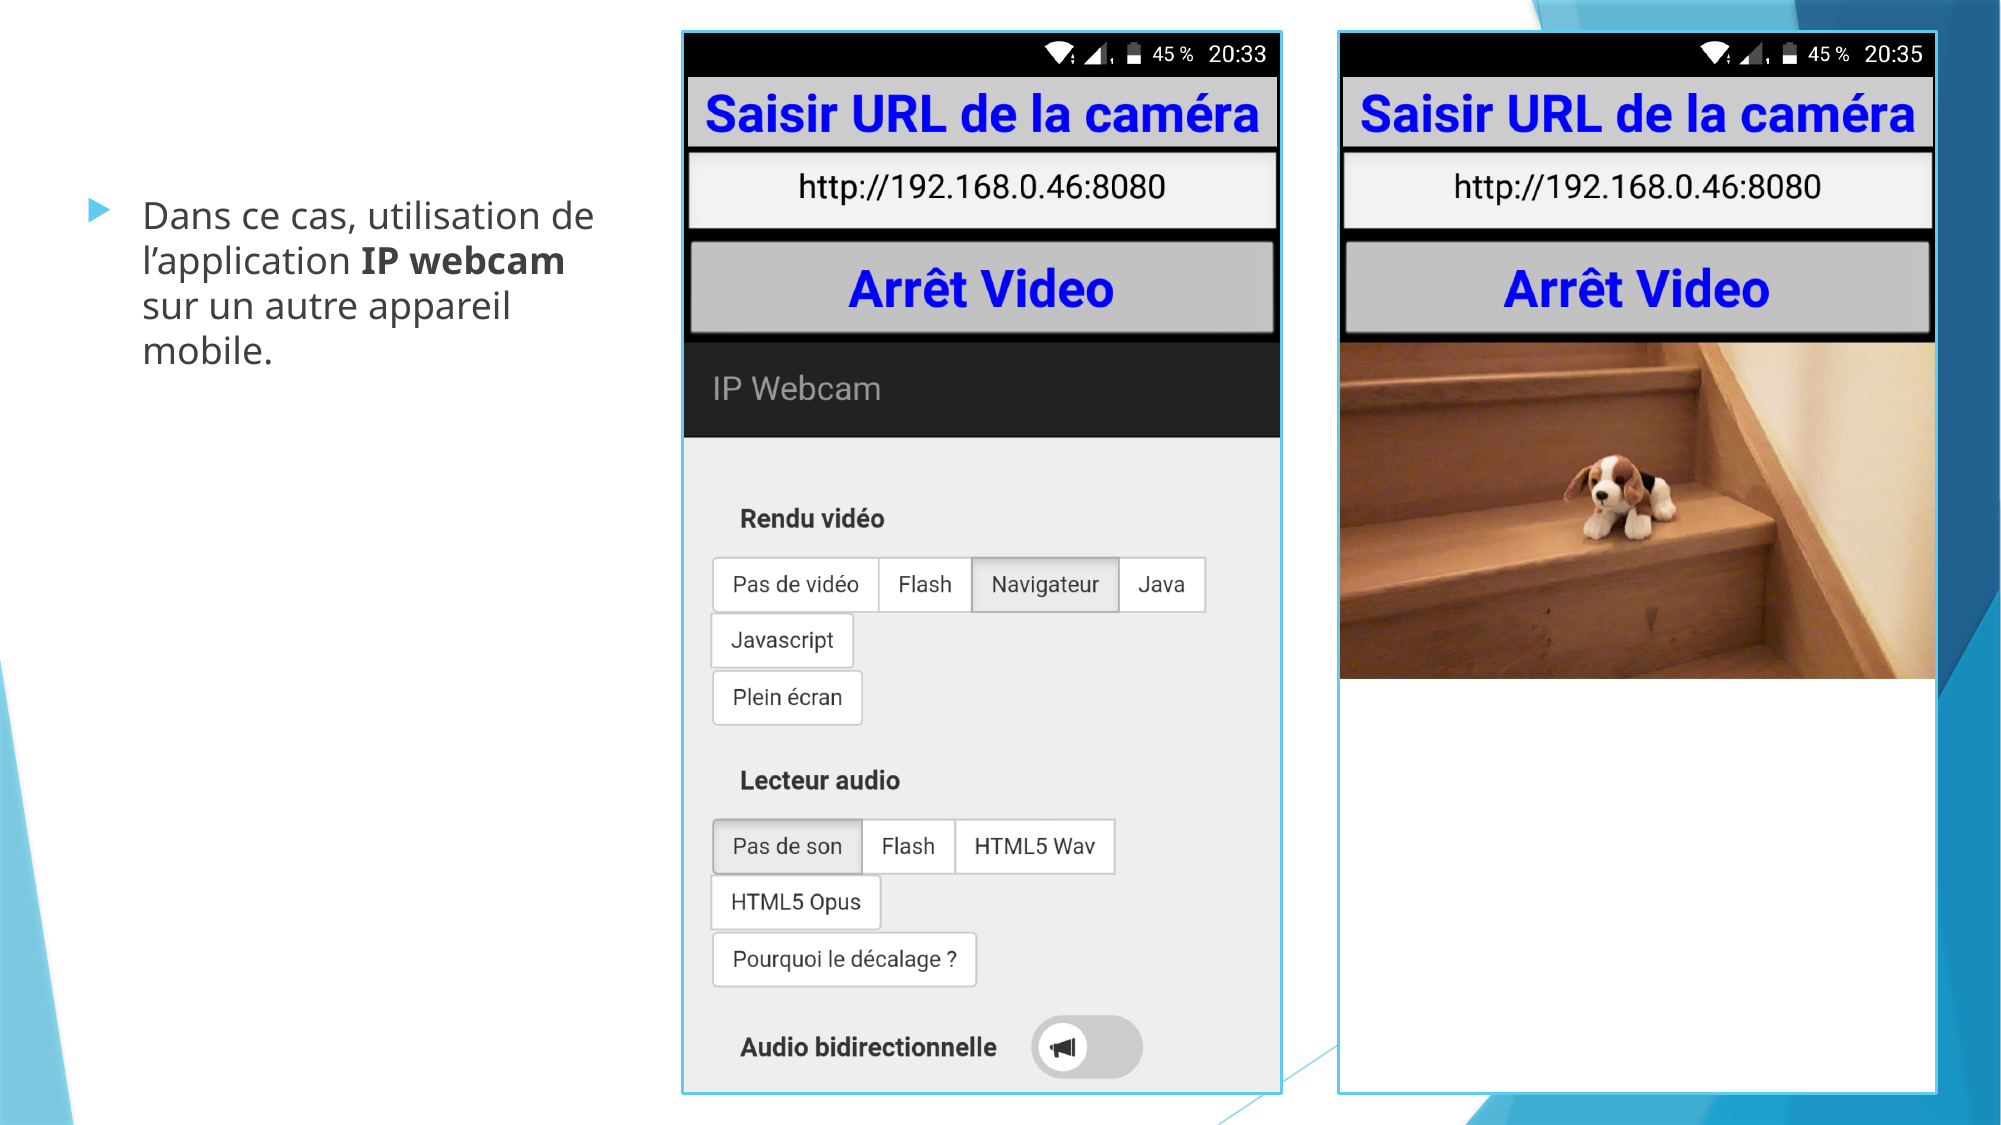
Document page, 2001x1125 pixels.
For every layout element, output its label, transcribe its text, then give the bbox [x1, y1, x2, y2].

picture [1339, 32, 1936, 1093]
text_box Dans ce cas, utilisation de l’application IP webcam sur un autre appareil mobile. [71, 184, 613, 381]
picture [683, 32, 1280, 1093]
